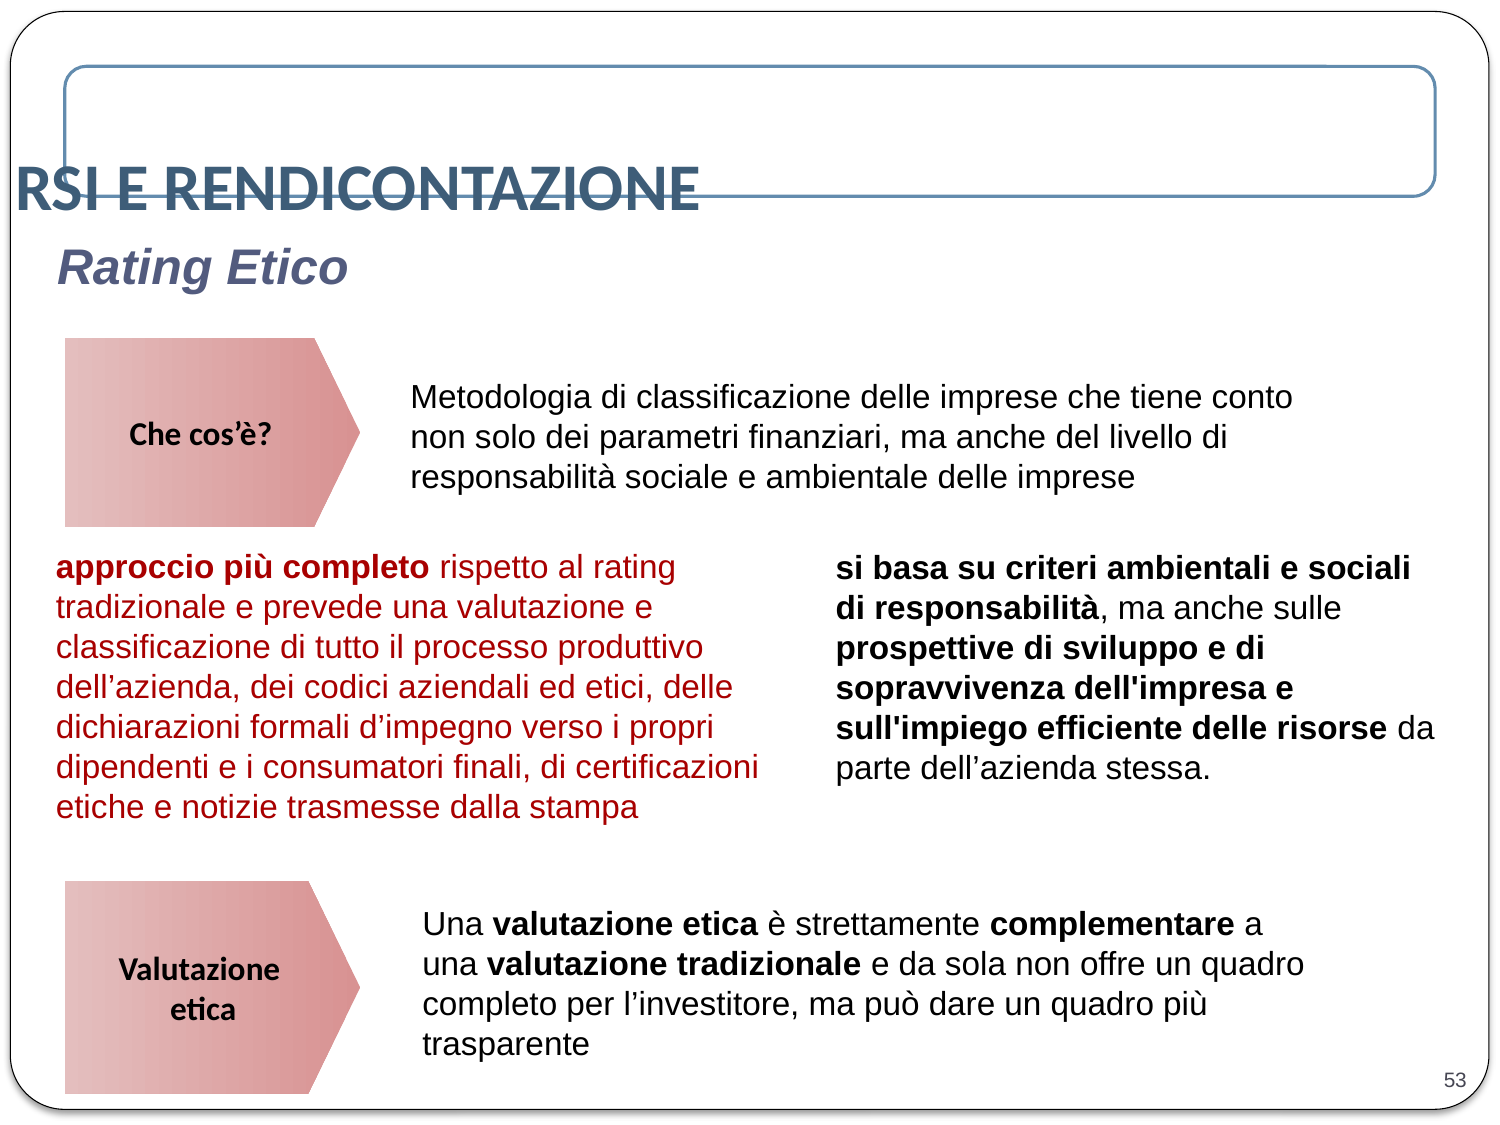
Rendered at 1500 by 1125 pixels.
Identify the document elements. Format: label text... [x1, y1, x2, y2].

text_box si basa su criteri ambientali e sociali di responsabilità, ma anche sulle prospettive di sviluppo e di sopravvivenza dell'impresa e sull'impiego efficiente delle risorse da parte dell’azienda stessa. [820, 538, 1459, 794]
title RSI E RENDICONTAZIONE [0, 44, 1500, 232]
text_box Metodologia di classificazione delle imprese che tiene conto non solo dei parametri finanziari, ma anche del livello di responsabilità sociale e ambientale delle imprese [395, 367, 1341, 503]
text_box Valutazione etica [63, 879, 362, 1096]
text_box approccio più completo rispetto al rating tradizionale e prevede una valutazione e classificazione di tutto il processo produttivo dell’azienda, dei codici aziendali ed etici, delle dichiarazioni formali d’impegno verso i propri dipendenti e i consumatori finali, di certificazioni etiche e notizie trasmesse dalla stampa [41, 537, 809, 832]
text_box Una valutazione etica è strettamente complementare a una valutazione tradizionale e da sola non offre un quadro completo per l’investitore, ma può dare un quadro più trasparente [407, 894, 1341, 1070]
text_box Che cos’è? [63, 336, 362, 529]
text_box Rating Etico [42, 226, 364, 302]
